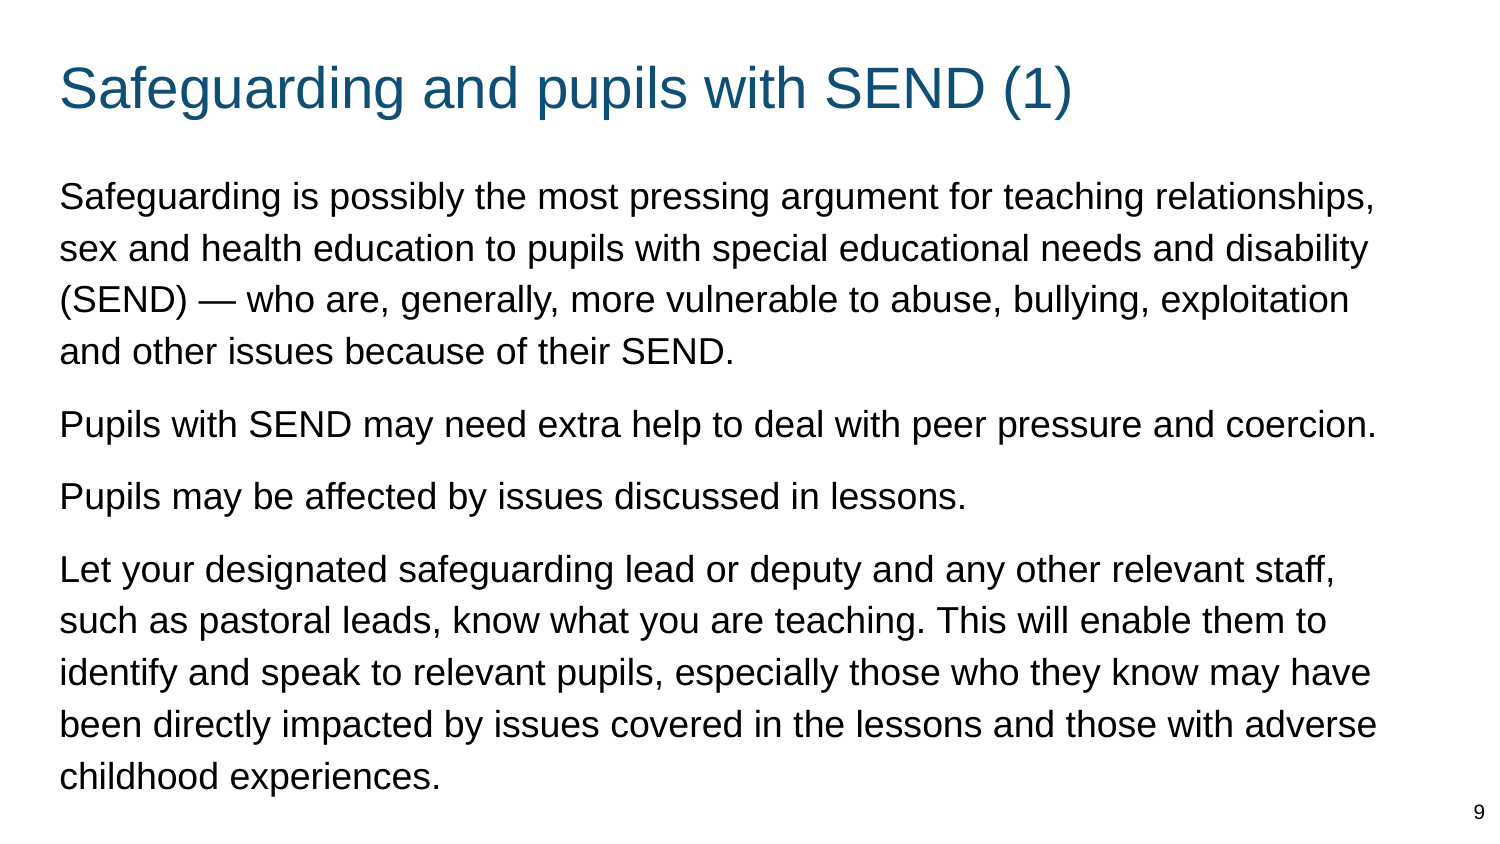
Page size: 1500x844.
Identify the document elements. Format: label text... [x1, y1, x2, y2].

slide_number 9 [1410, 779, 1500, 844]
list Safeguarding is possibly the most pressing argument for teaching relationships, sex and health education to pupils with special educational needs and disability (SEND) — who are, generally, more vulnerable to abuse, bullying, exploitation and other issues because of their SEND. Pupils with SEND may need extra help to deal with peer pressure and coercion. Pupils may be affected by issues discussed in lessons. Let your designated safeguarding lead or deputy and any other relevant staff, such as pastoral leads, know what you are teaching. This will enable them to identify and speak to relevant pupils, especially those who they know may have been directly impacted by issues covered in the lessons and those with adverse childhood experiences. [44, 150, 1420, 769]
title Safeguarding and pupils with SEND (1) [44, 35, 1272, 130]
